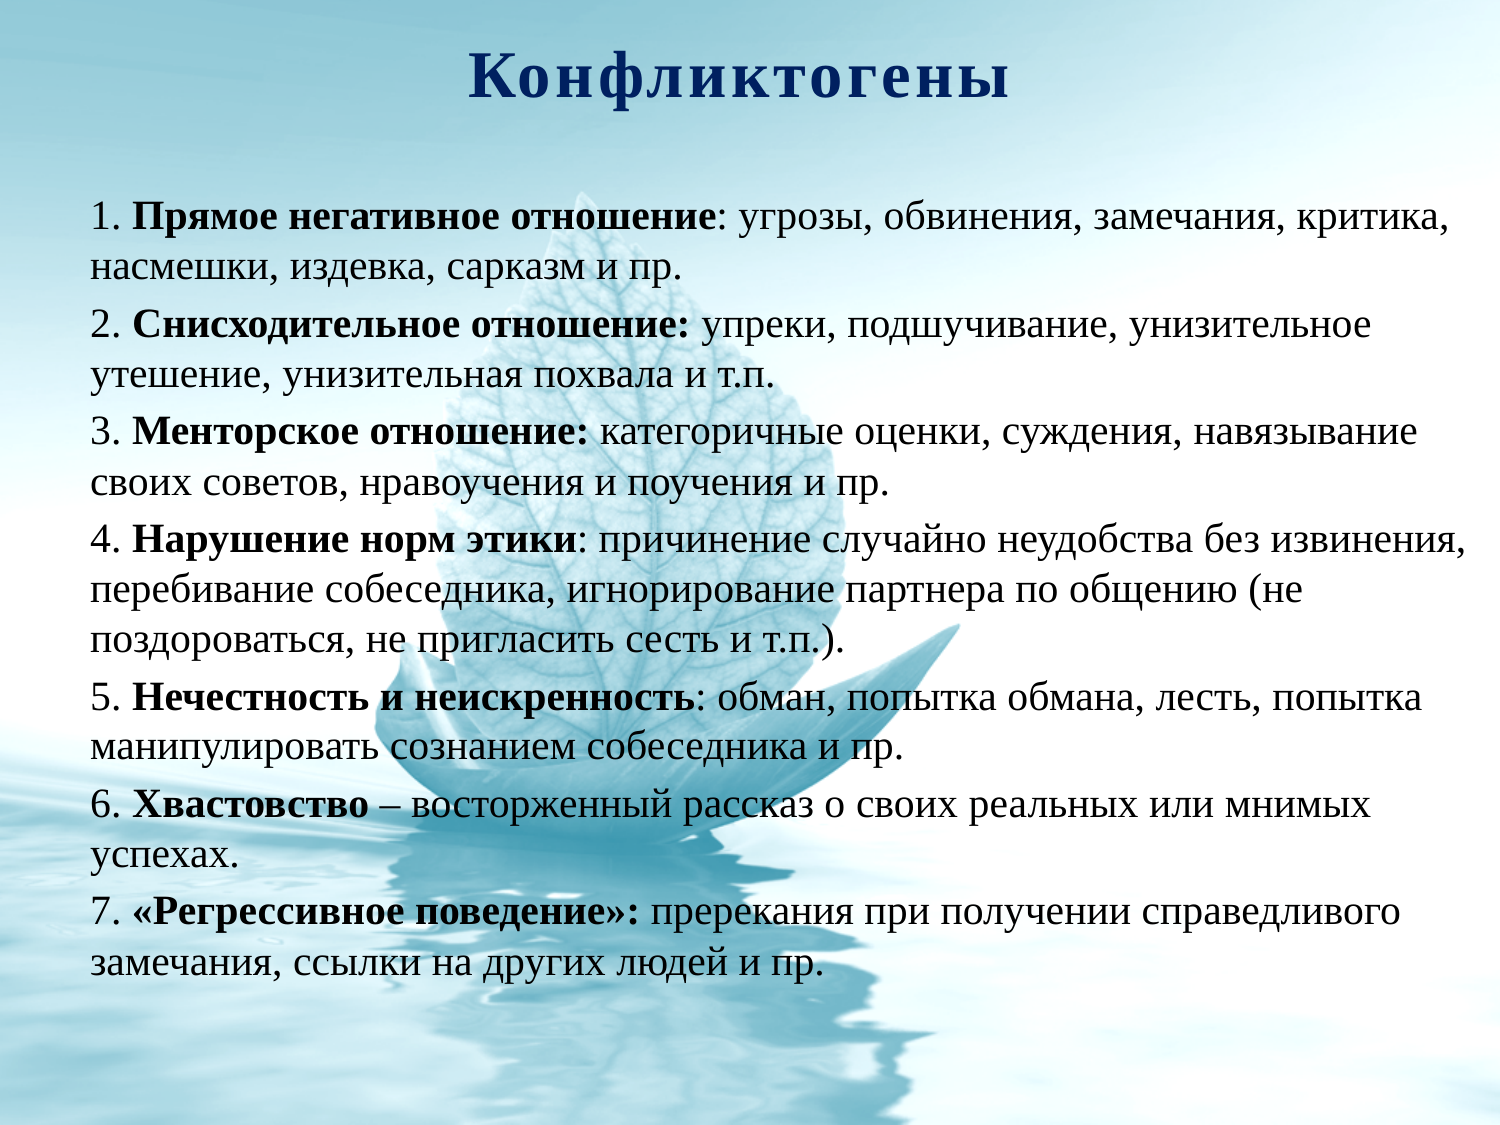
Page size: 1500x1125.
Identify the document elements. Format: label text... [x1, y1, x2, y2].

title Конфликтогены [75, 19, 1425, 123]
list 1. Прямое негативное отношение: угрозы, обвинения, замечания, критика, насмешки, издевка, сарказм и пр. 2. Снисходительное отношение: упреки, подшучивание, унизительное утешение, унизительная похвала и т.п. 3. Менторское отношение: категоричные оценки, суждения, навязывание своих советов, нравоучения и поучения и пр. 4. Нарушение норм этики: причинение случайно неудобства без извинения, перебивание собеседника, игнорирование партнера по общению (не поздороваться, не пригласить сесть и т.п.). 5. Нечестность и неискренность: обман, попытка обмана, лесть, попытка манипулировать сознанием собеседника и пр. 6. Хвастовство – восторженный рассказ о своих реальных или мнимых успехах. 7. «Регрессивное поведение»: пререкания при получении справедливого замечания, ссылки на других людей и пр. [75, 123, 1483, 1045]
